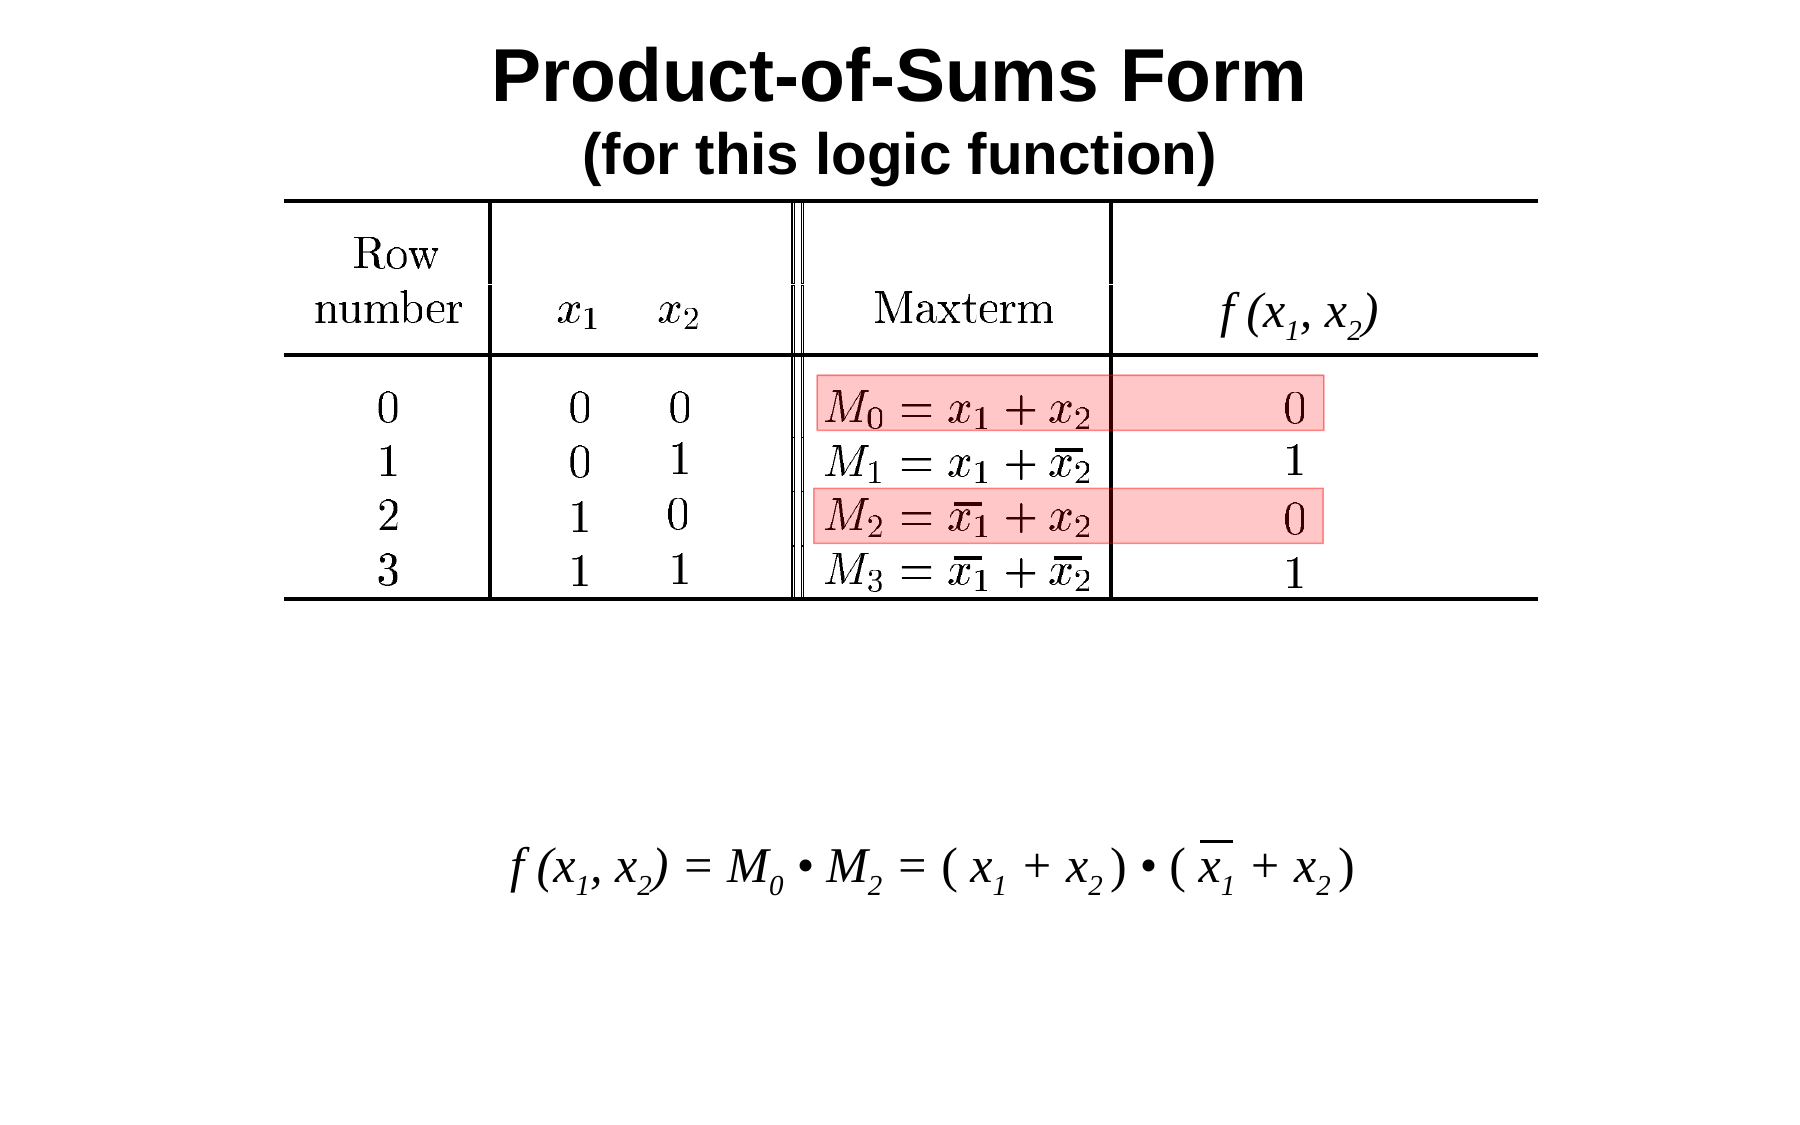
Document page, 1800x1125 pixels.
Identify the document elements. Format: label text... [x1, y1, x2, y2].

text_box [485, 825, 1380, 902]
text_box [284, 199, 1538, 601]
picture [1284, 502, 1305, 535]
title Product-of-Sums Form (for this logic function) [0, 50, 1800, 163]
